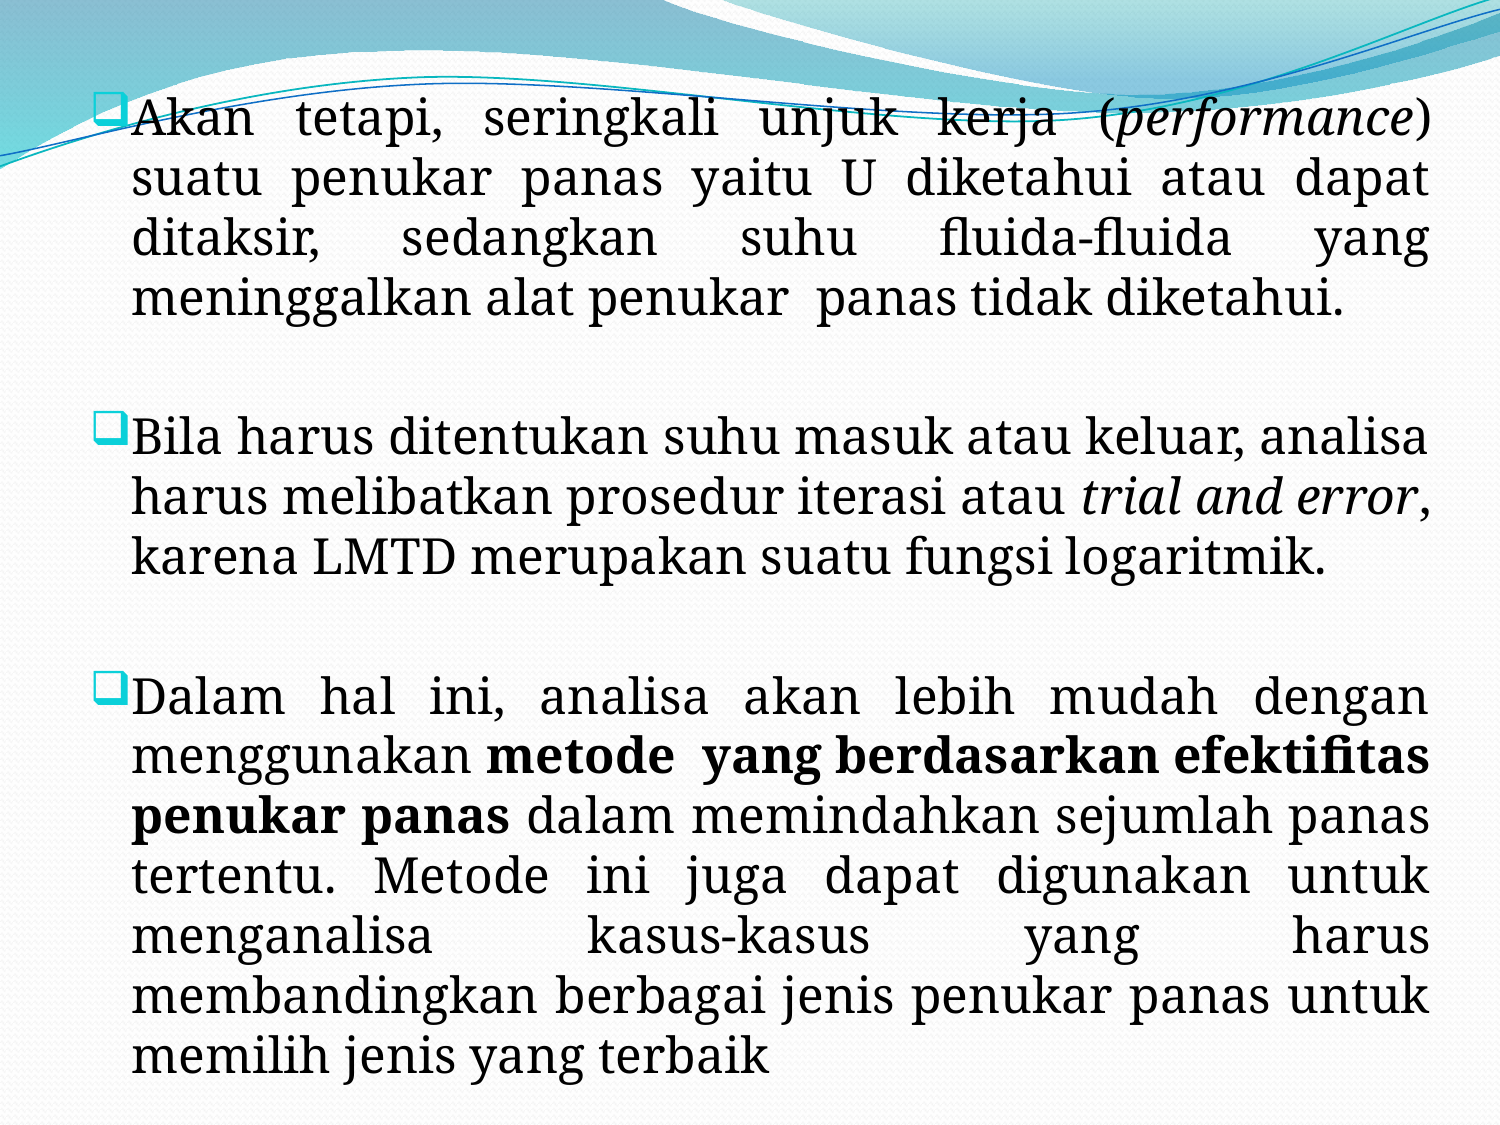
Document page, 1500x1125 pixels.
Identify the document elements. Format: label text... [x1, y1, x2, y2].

list Akan tetapi, seringkali unjuk kerja (performance) suatu penukar panas yaitu U diketahui atau dapat ditaksir, sedangkan suhu fluida-fluida yang meninggalkan alat penukar panas tidak diketahui. Bila harus ditentukan suhu masuk atau keluar, analisa harus melibatkan prosedur iterasi atau trial and error, karena LMTD merupakan suatu fungsi logaritmik. Dalam hal ini, analisa akan lebih mudah dengan menggunakan metode yang berdasarkan efektifitas penukar panas dalam memindahkan sejumlah panas tertentu. Metode ini juga dapat digunakan untuk menganalisa kasus-kasus yang harus membandingkan berbagai jenis penukar panas untuk memilih jenis yang terbaik [75, 78, 1447, 1106]
